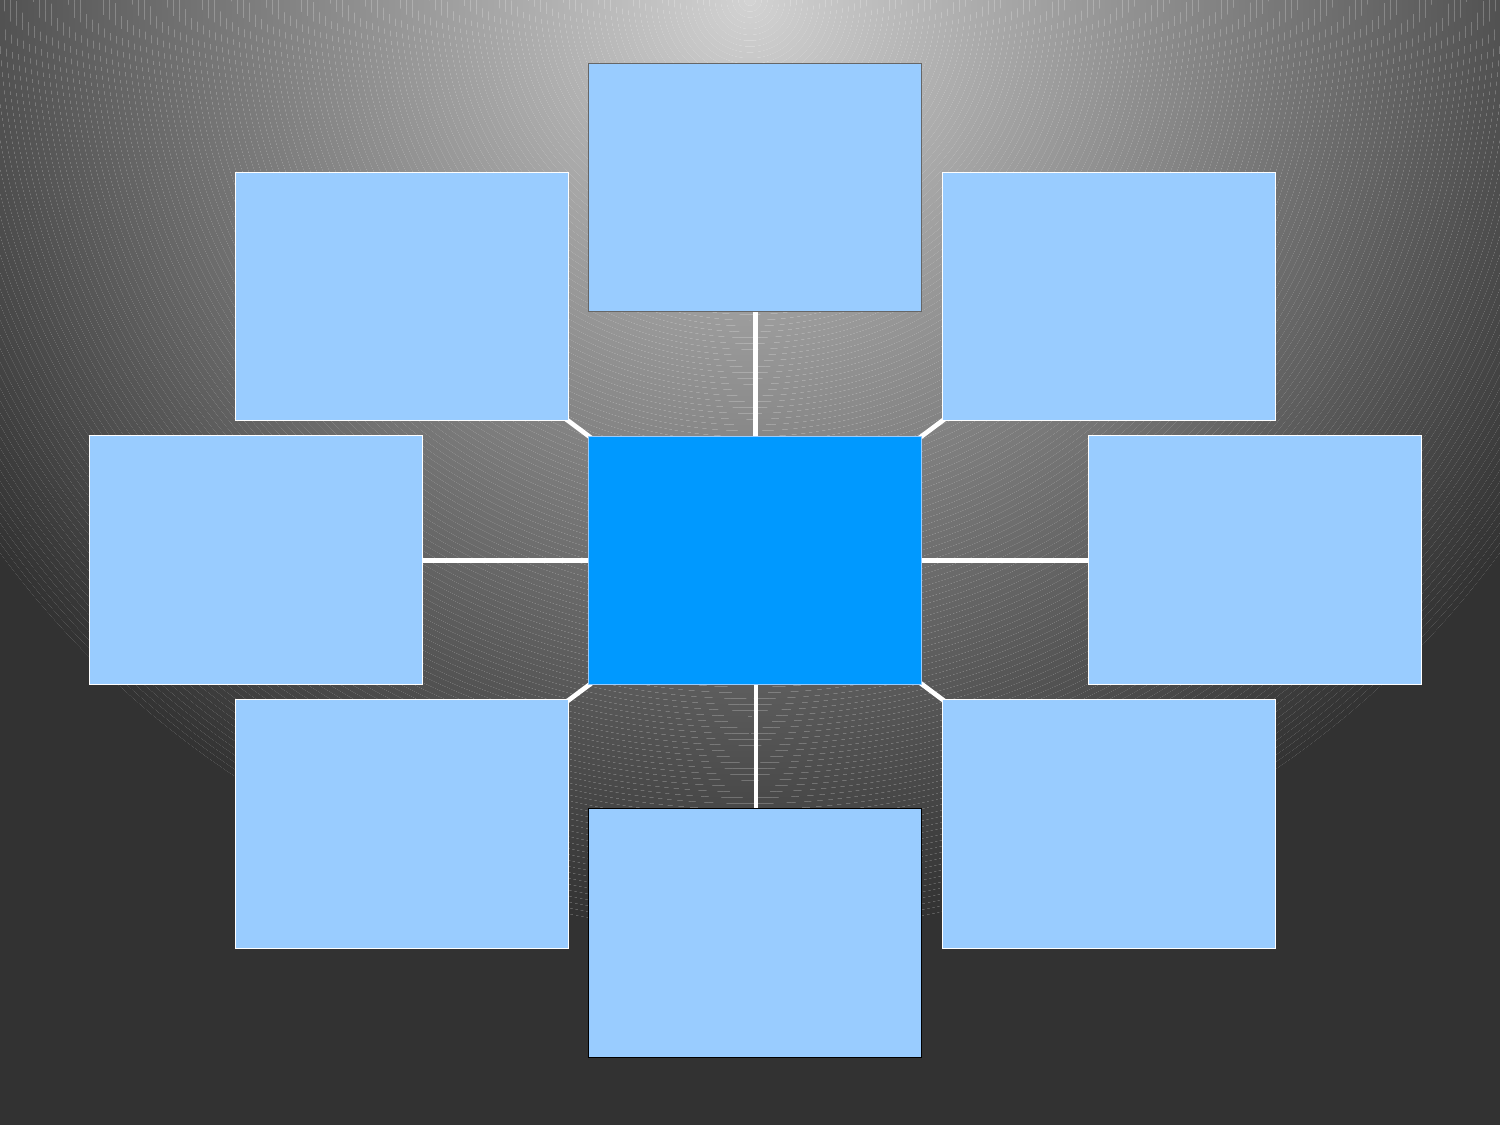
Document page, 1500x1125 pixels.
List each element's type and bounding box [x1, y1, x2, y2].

list [88, 62, 1424, 1059]
